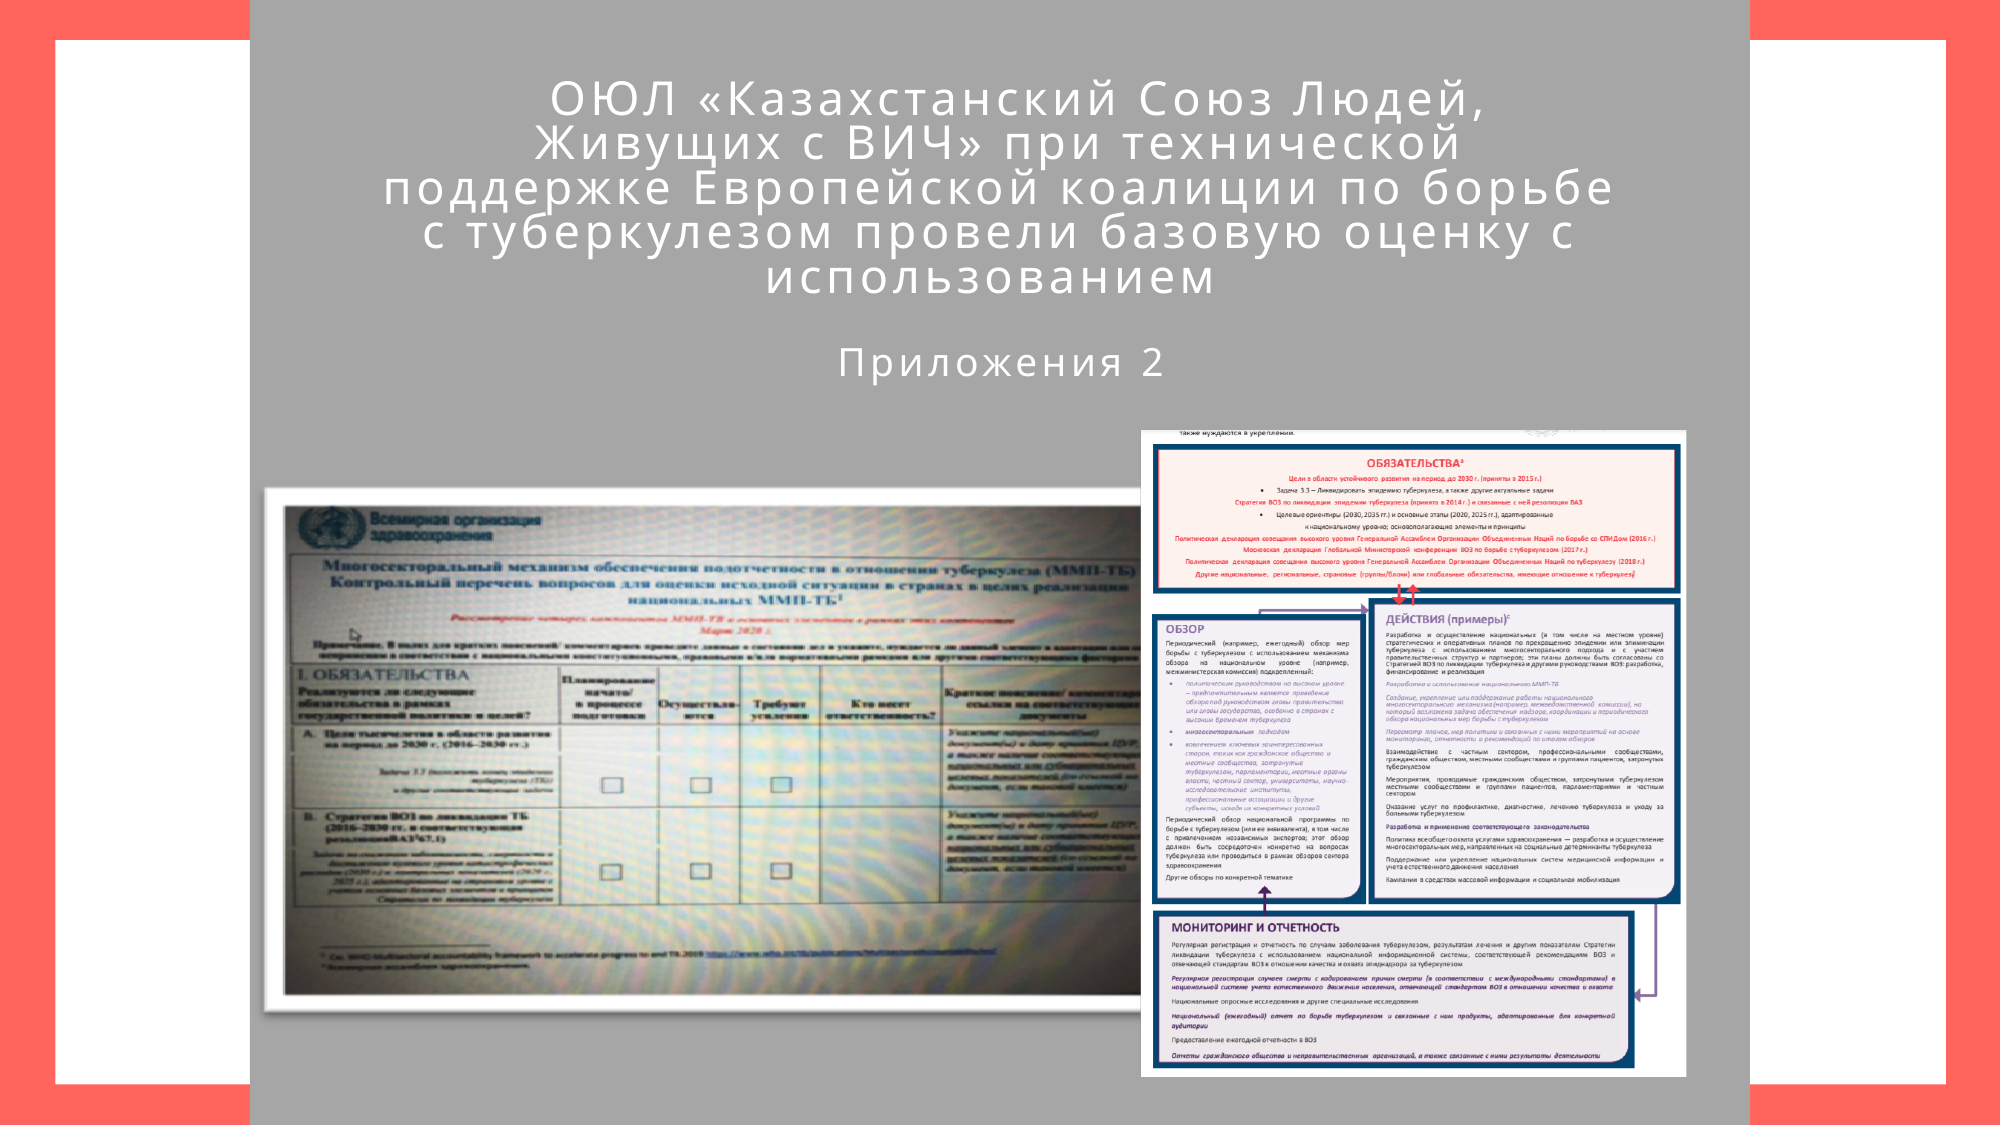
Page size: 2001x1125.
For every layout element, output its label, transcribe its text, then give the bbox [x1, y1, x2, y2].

picture [249, 430, 1687, 1077]
title ОЮЛ «Казахстанский Союз Людей, Живущих с ВИЧ» при технической поддержке Европейской коалиции по борьбе с туберкулезом провели базовую оценку с использованием Приложения 2 [378, 63, 1622, 384]
text_box [249, 0, 1750, 1125]
